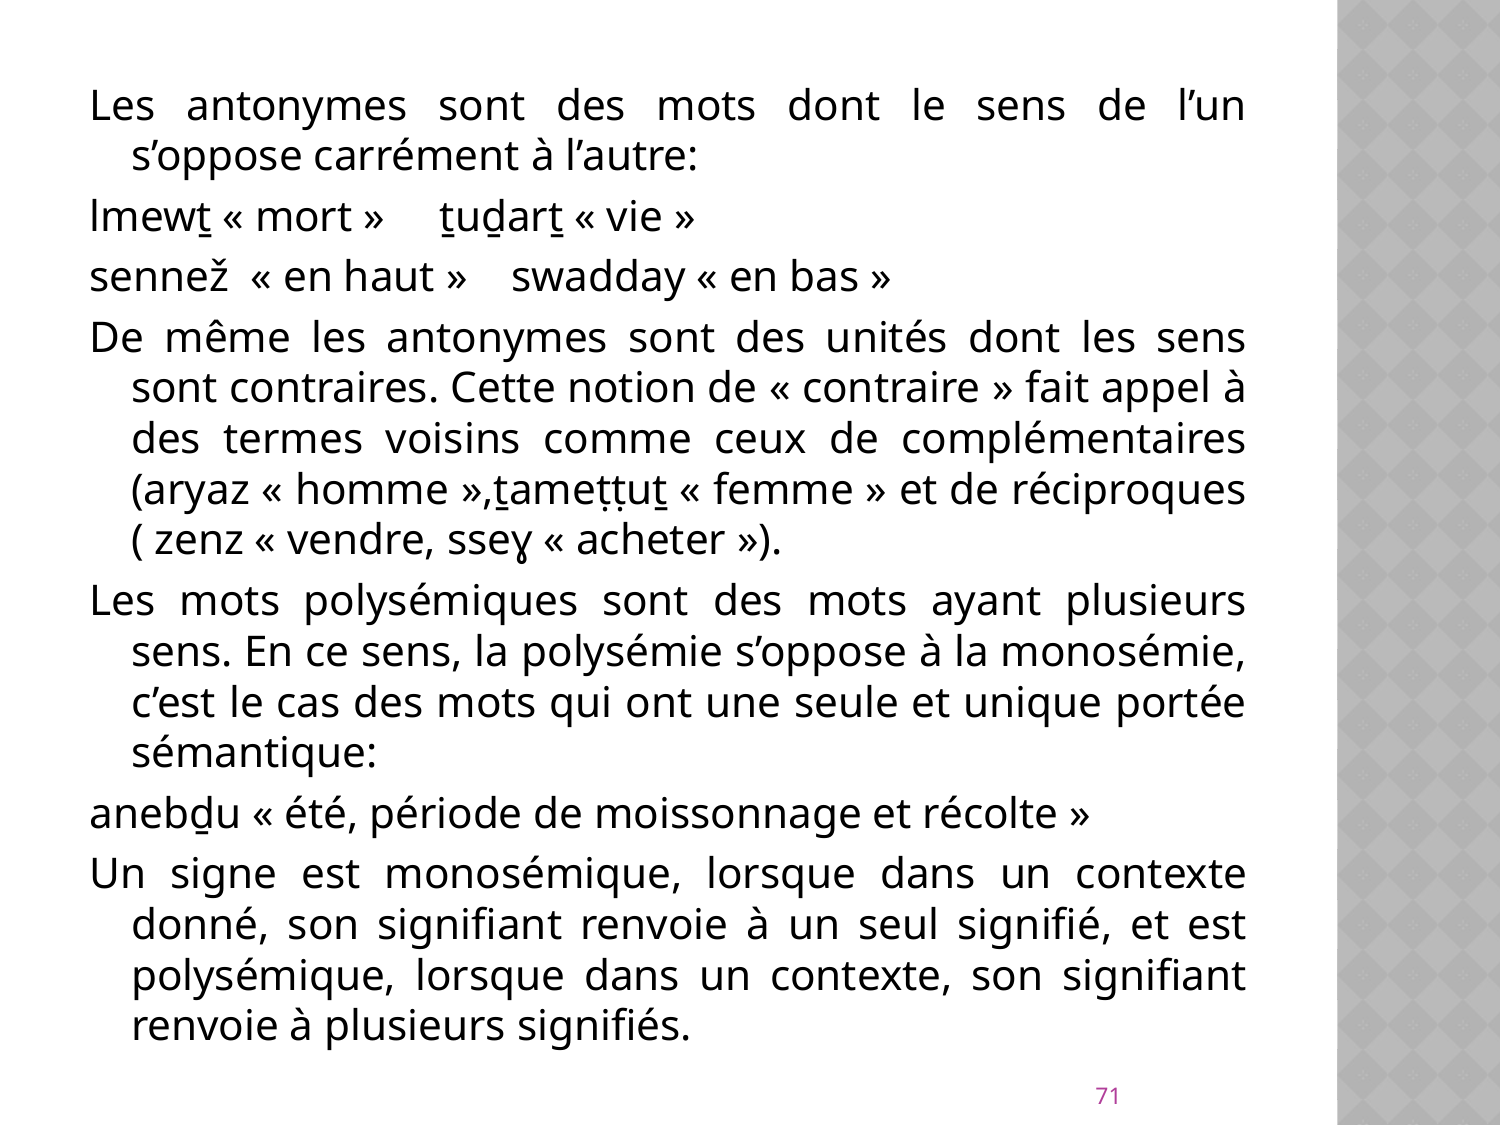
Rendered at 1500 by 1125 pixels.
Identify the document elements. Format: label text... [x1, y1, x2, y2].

list Les antonymes sont des mots dont le sens de l’un s’oppose carrément à l’autre: lmewṯ « mort » ṯuḏarṯ « vie » sennež « en haut » swadday « en bas » De même les antonymes sont des unités dont les sens sont contraires. Cette notion de « contraire » fait appel à des termes voisins comme ceux de complémentaires (aryaz « homme »,ṯameṭṭuṯ « femme » et de réciproques ( zenz « vendre, sseɣ « acheter »). Les mots polysémiques sont des mots ayant plusieurs sens. En ce sens, la polysémie s’oppose à la monosémie, c’est le cas des mots qui ont une seule et unique portée sémantique: anebḏu « été, période de moissonnage et récolte » Un signe est monosémique, lorsque dans un contexte donné, son signifiant renvoie à un seul signifié, et est polysémique, lorsque dans un contexte, son signifiant renvoie à plusieurs signifiés. [75, 70, 1263, 1059]
slide_number 71 [1025, 1075, 1122, 1113]
